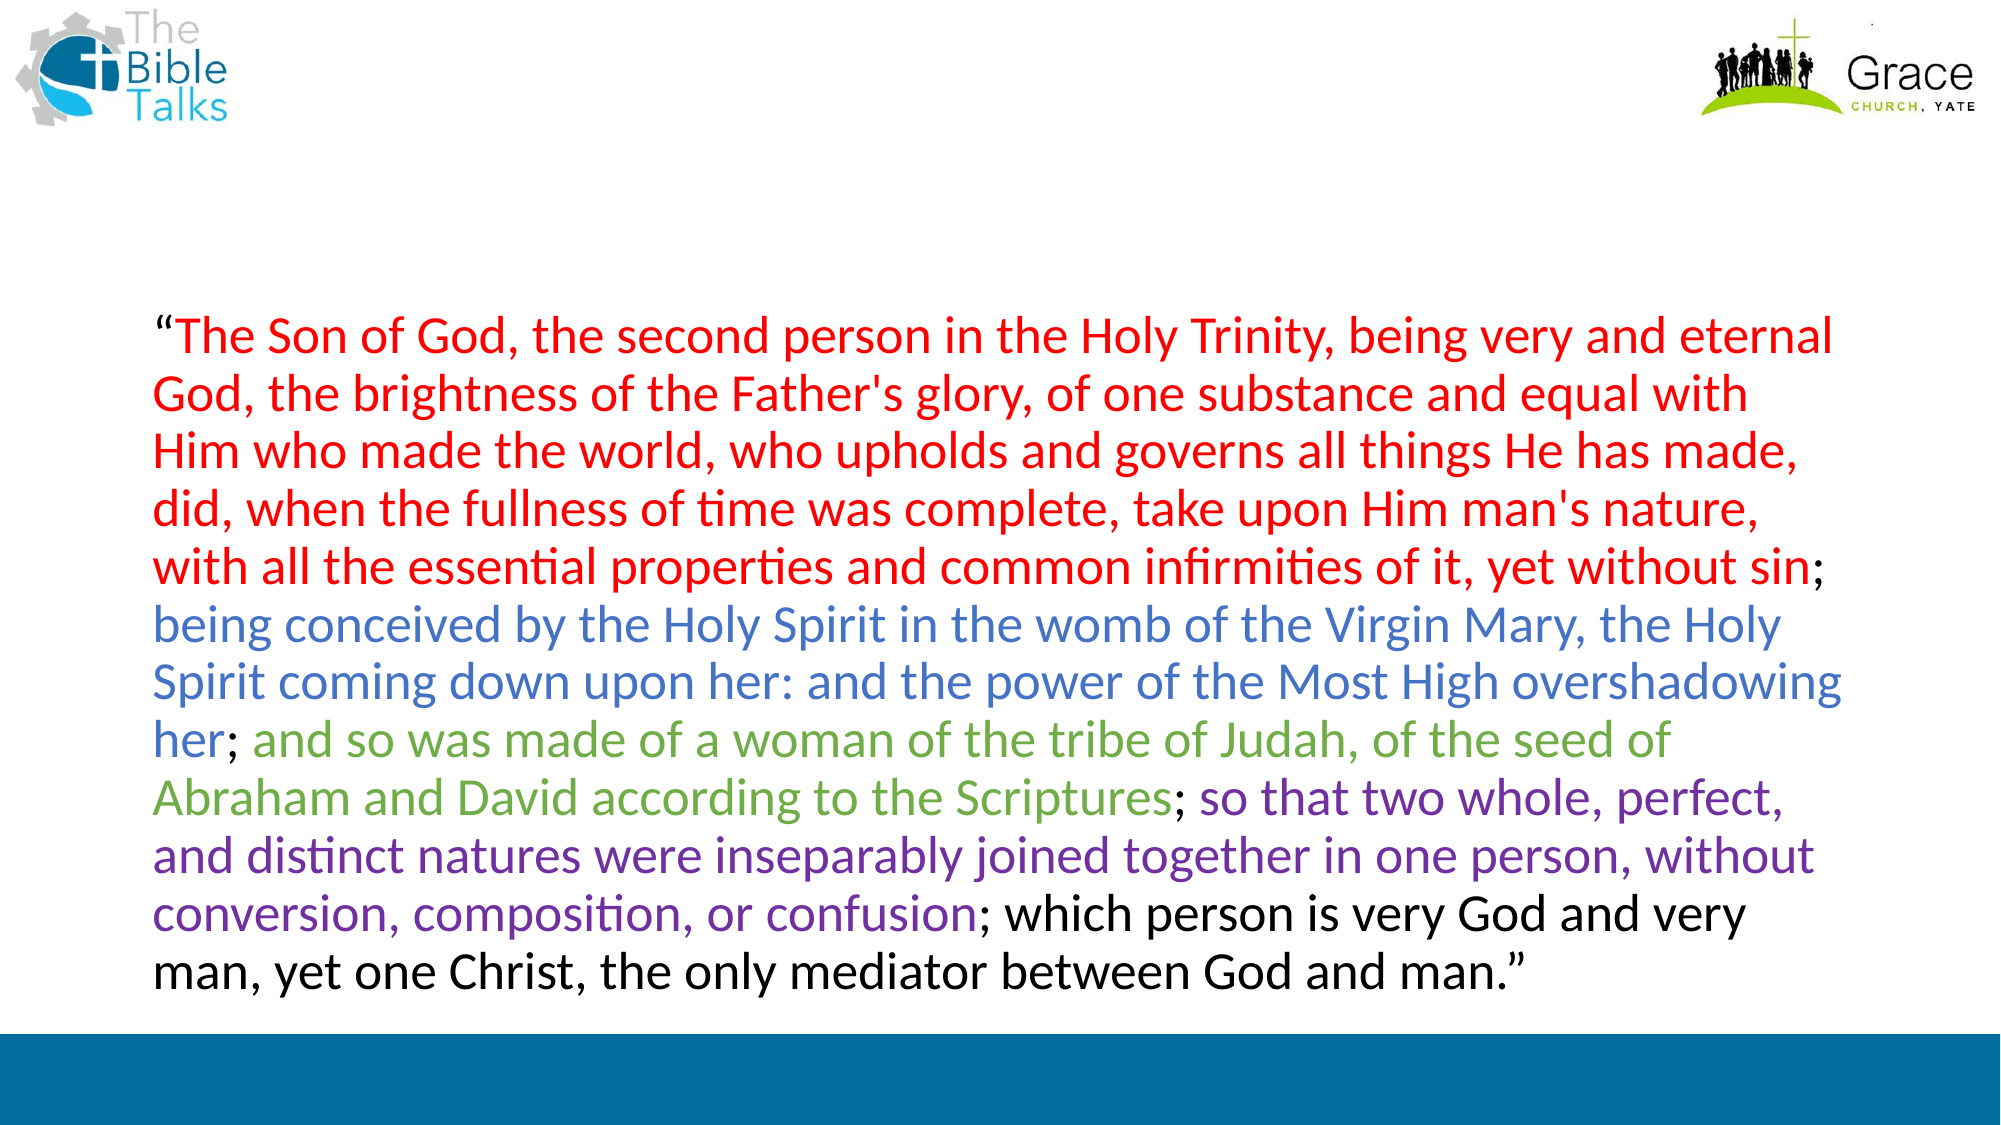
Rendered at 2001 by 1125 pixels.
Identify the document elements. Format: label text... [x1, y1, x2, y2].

picture [0, 0, 239, 135]
picture [1695, 12, 1978, 120]
list “The Son of God, the second person in the Holy Trinity, being very and eternal God, the brightness of the Father's glory, of one substance and equal with Him who made the world, who upholds and governs all things He has made, did, when the fullness of time was complete, take upon Him man's nature, with all the essential properties and common infirmities of it, yet without sin; being conceived by the Holy Spirit in the womb of the Virgin Mary, the Holy Spirit coming down upon her: and the power of the Most High overshadowing her; and so was made of a woman of the tribe of Judah, of the seed of Abraham and David according to the Scriptures; so that two whole, perfect, and distinct natures were inseparably joined together in one person, without conversion, composition, or confusion; which person is very God and very man, yet one Christ, the only mediator between God and man.” [137, 299, 1863, 1014]
